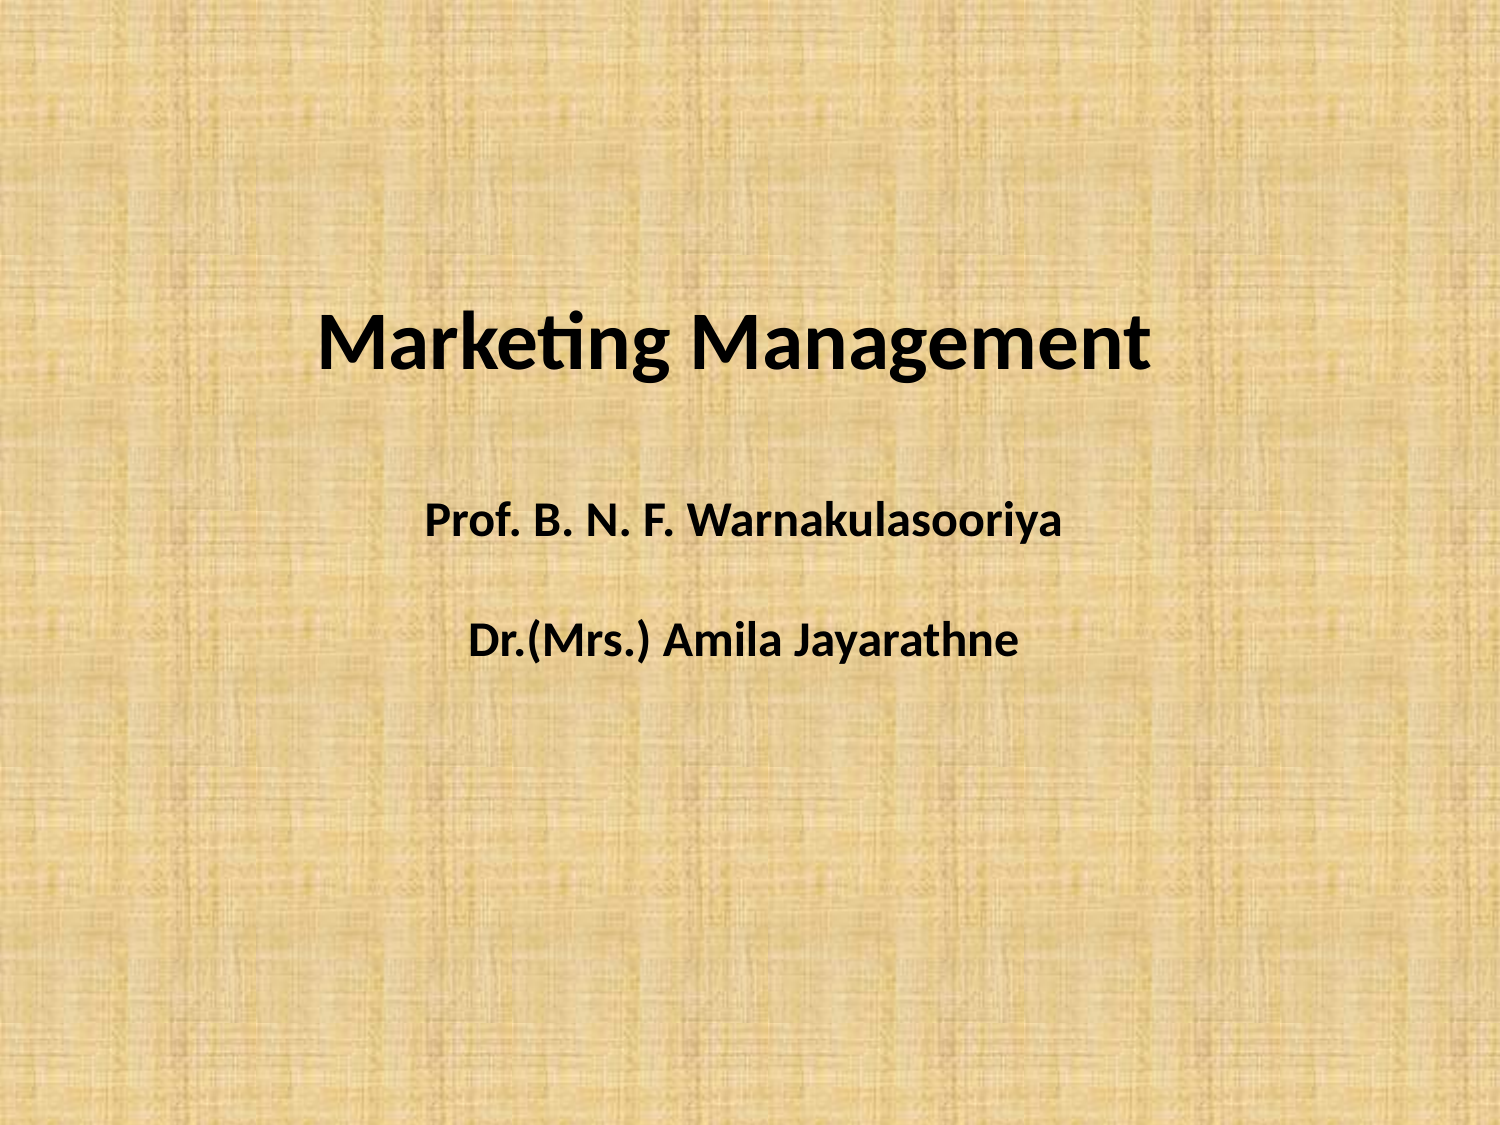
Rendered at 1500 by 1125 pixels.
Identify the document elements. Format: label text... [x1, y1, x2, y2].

picture [0, 0, 1500, 1125]
title Marketing Management Prof. B. N. F. Warnakulasooriya Dr.(Mrs.) Amila Jayarathne [37, 62, 1450, 1050]
